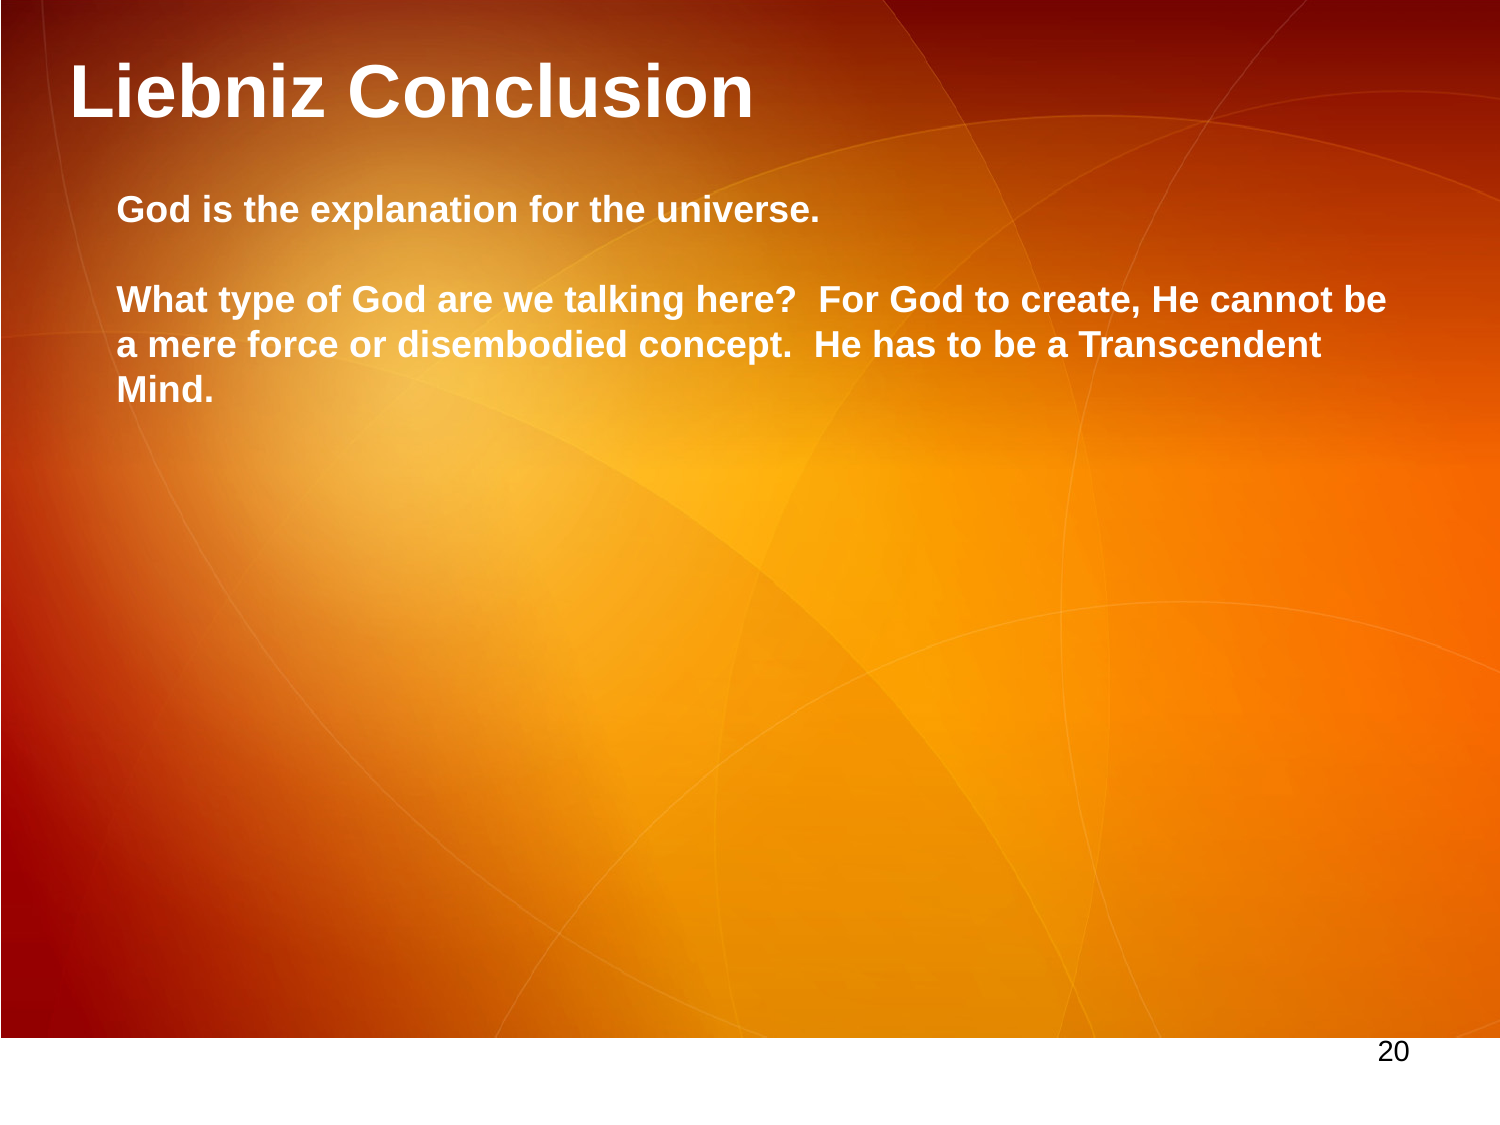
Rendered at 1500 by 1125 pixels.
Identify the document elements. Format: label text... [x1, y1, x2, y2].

slide_number 20 [1074, 1038, 1425, 1103]
picture [1, 0, 1500, 1038]
